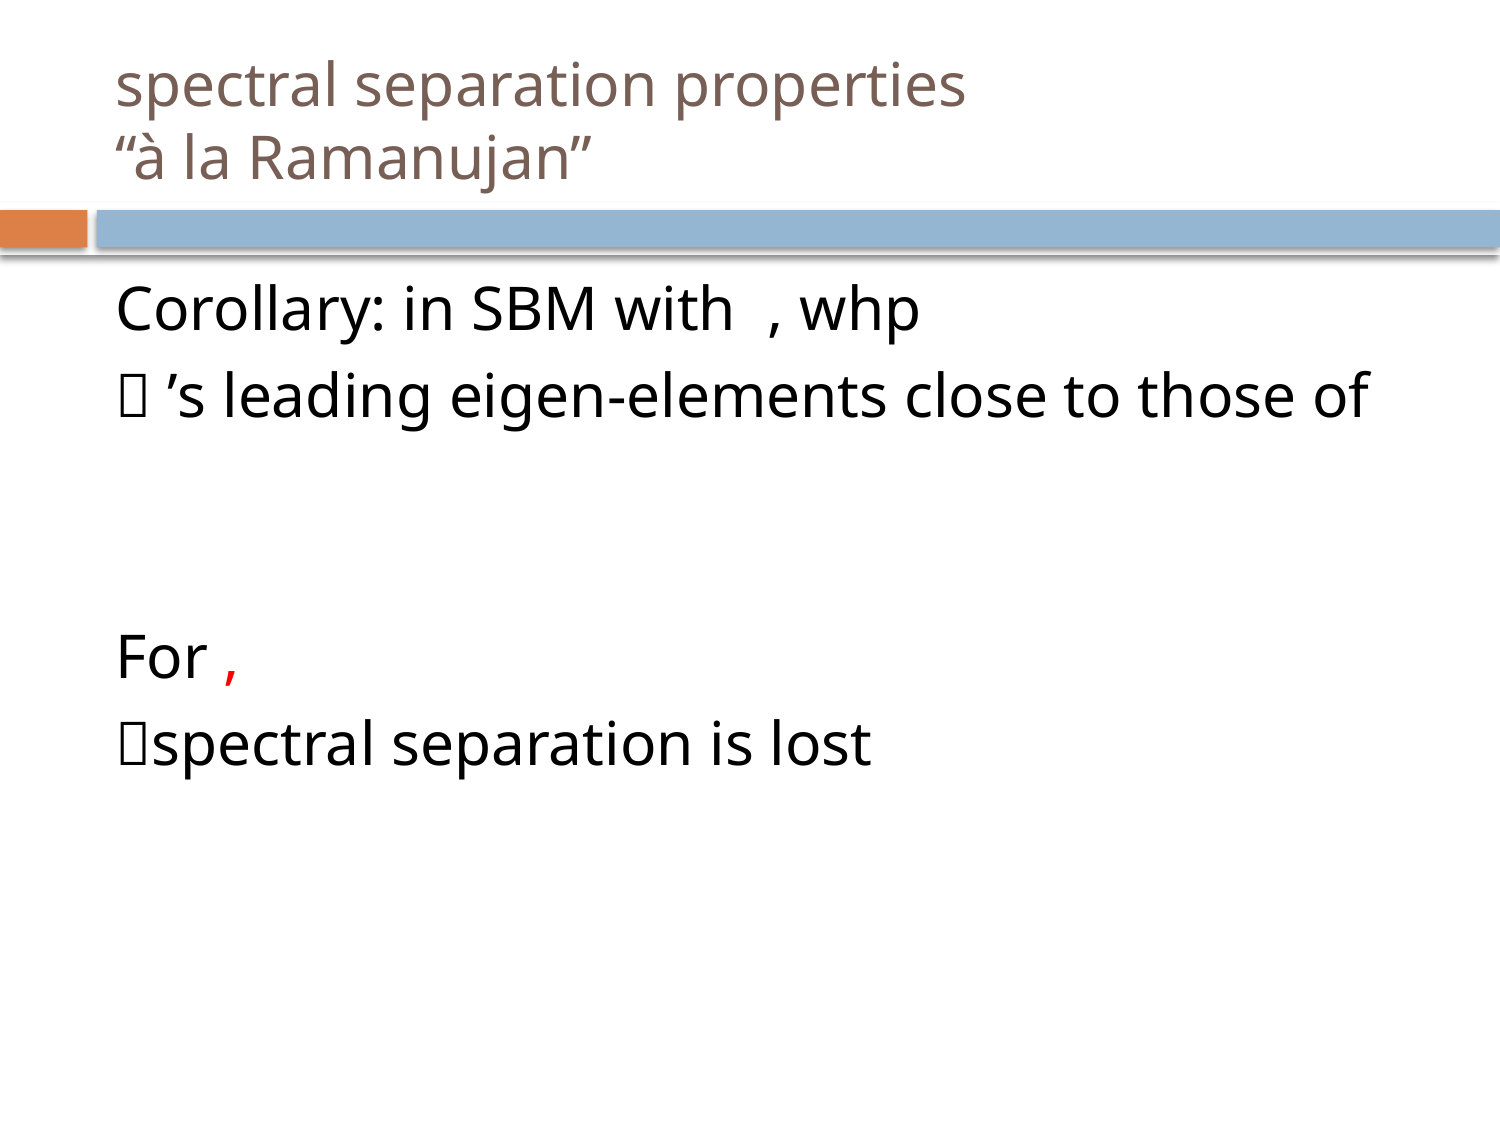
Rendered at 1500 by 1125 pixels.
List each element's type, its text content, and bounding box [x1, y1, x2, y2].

title spectral separation properties “à la Ramanujan” [100, 37, 1438, 200]
